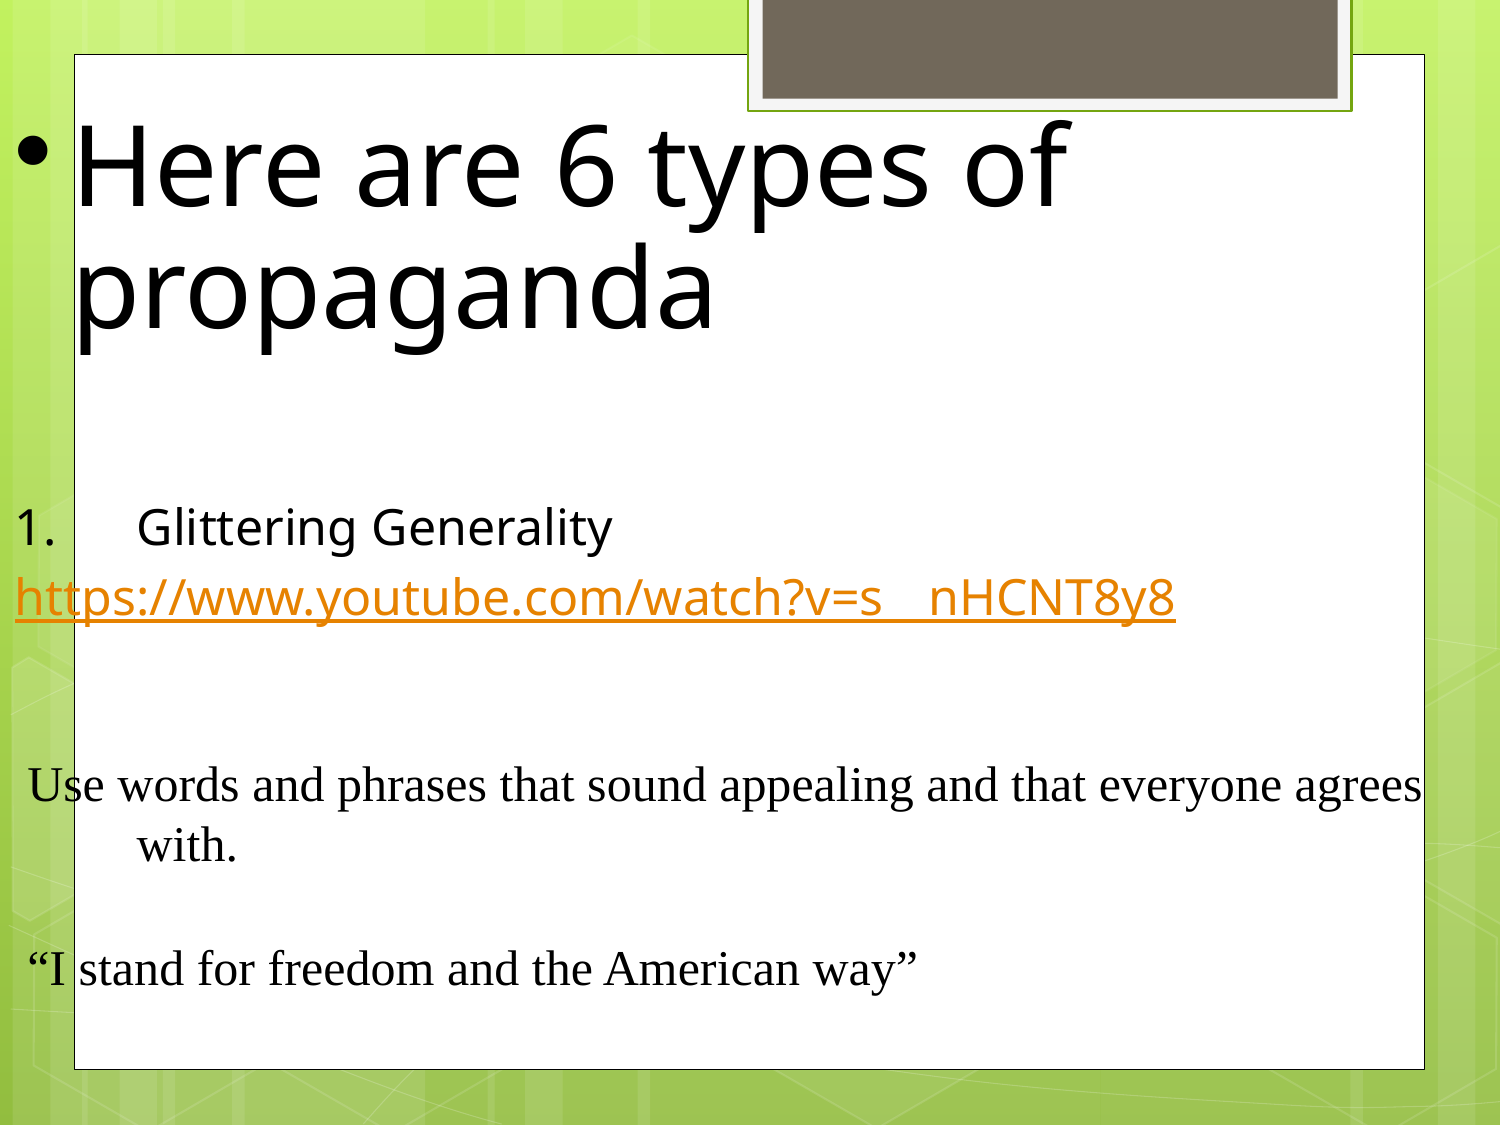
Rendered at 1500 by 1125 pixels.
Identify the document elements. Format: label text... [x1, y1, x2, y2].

text_box Here are 6 types of propaganda [0, 99, 1500, 363]
text_box Glittering Generality https://www.youtube.com/watch?v=s__nHCNT8y8 Use words and phrases that sound appealing and that everyone agrees with. “I stand for freedom and the American way” [0, 374, 1500, 513]
